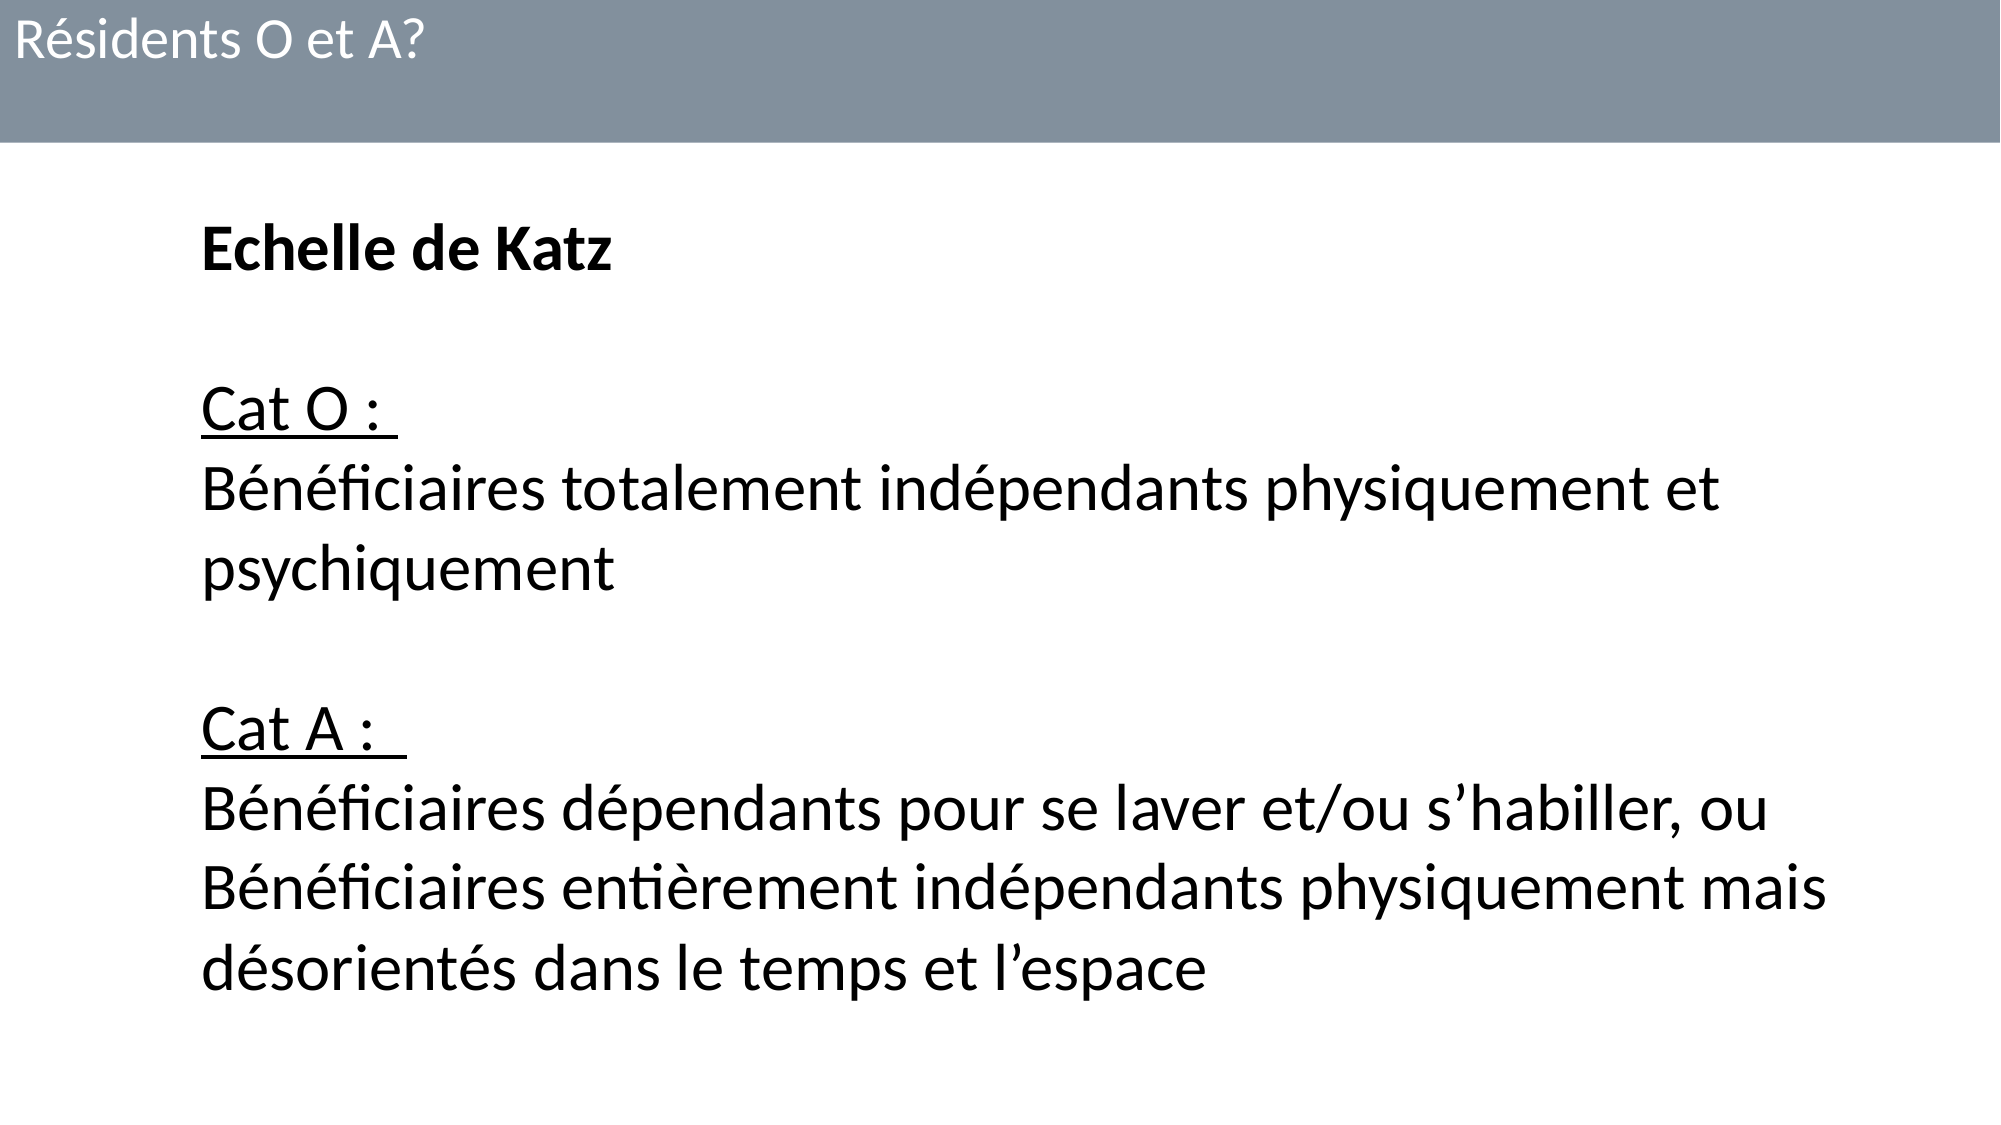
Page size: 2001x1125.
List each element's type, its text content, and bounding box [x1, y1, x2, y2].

text_box Echelle de Katz Cat O : Bénéficiaires totalement indépendants physiquement et psychiquement Cat A : Bénéficiaires dépendants pour se laver et/ou s’habiller, ou Bénéficiaires entièrement indépendants physiquement mais désorientés dans le temps et l’espace [186, 196, 1851, 1125]
text_box Résidents O et A? [0, 0, 2000, 78]
text_box [0, 78, 2000, 144]
